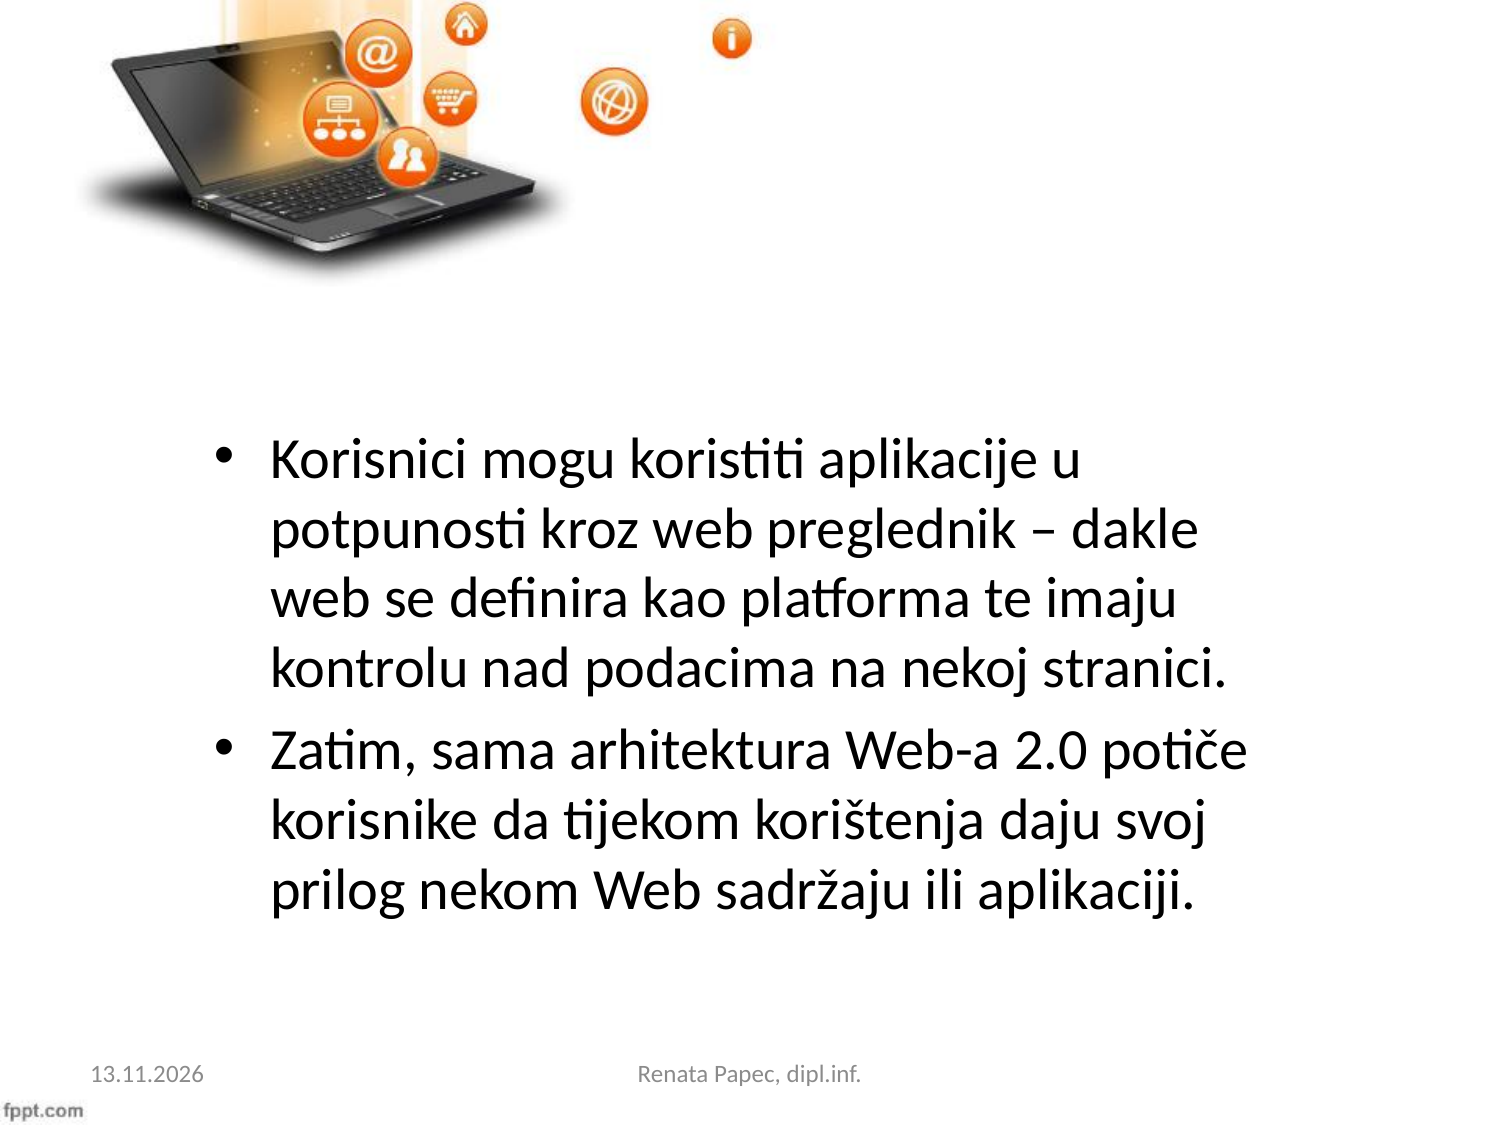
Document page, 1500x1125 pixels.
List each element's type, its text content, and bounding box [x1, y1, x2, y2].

picture [0, 0, 1500, 1125]
list Korisnici mogu koristiti aplikacije u potpunosti kroz web preglednik – dakle web se definira kao platforma te imaju kontrolu nad podacima na nekoj stranici. Zatim, sama arhitektura Web-a 2.0 potiče korisnike da tijekom korištenja daju svoj prilog nekom Web sadržaju ili aplikaciji. [198, 412, 1311, 988]
footer Renata Papec, dipl.inf. [512, 1042, 988, 1103]
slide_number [75, 1042, 425, 1103]
